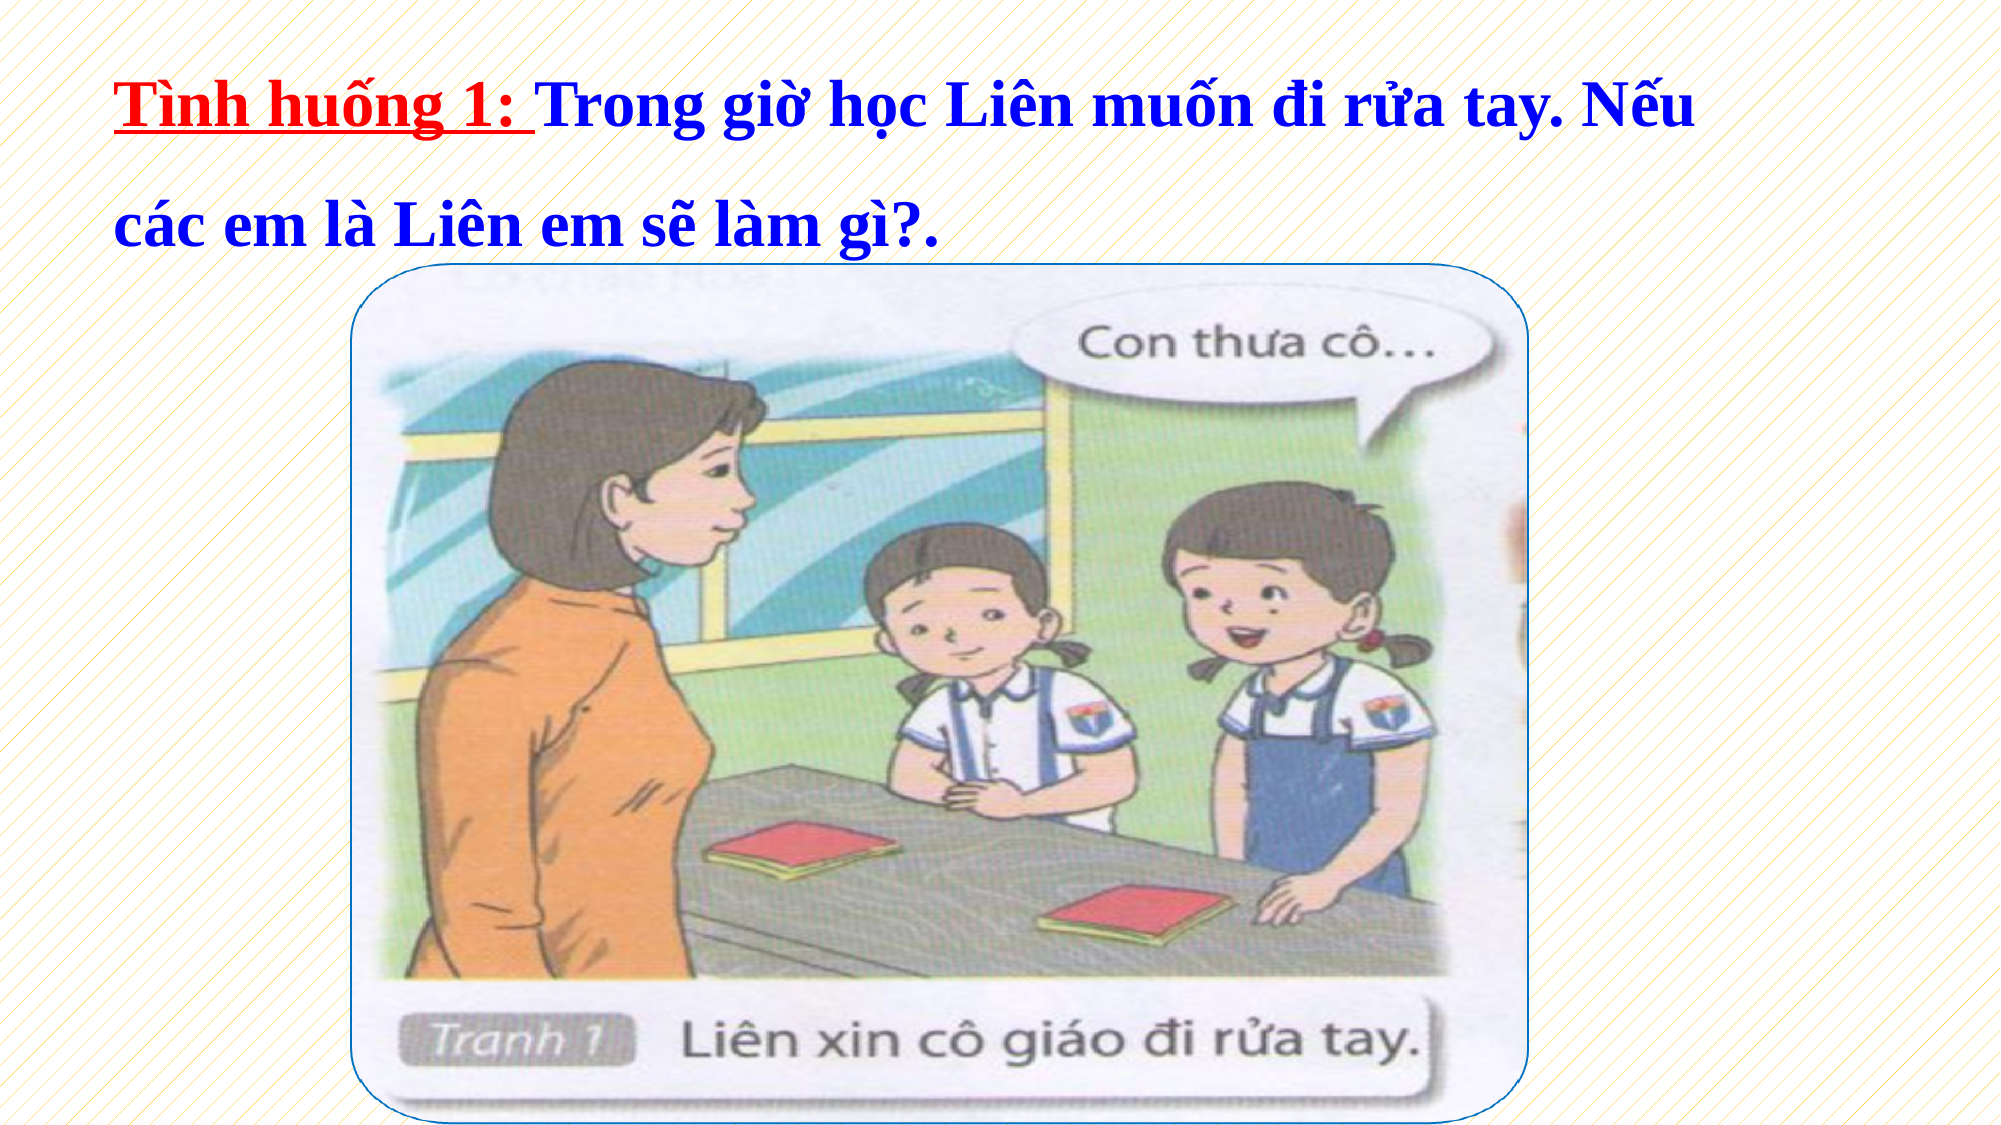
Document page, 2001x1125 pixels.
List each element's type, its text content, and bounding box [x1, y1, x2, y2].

picture [346, 262, 1534, 1125]
text_box Tình huống 1: Trong giờ học Liên muốn đi rửa tay. Nếu các em là Liên em sẽ làm gì?. [98, 12, 1816, 200]
